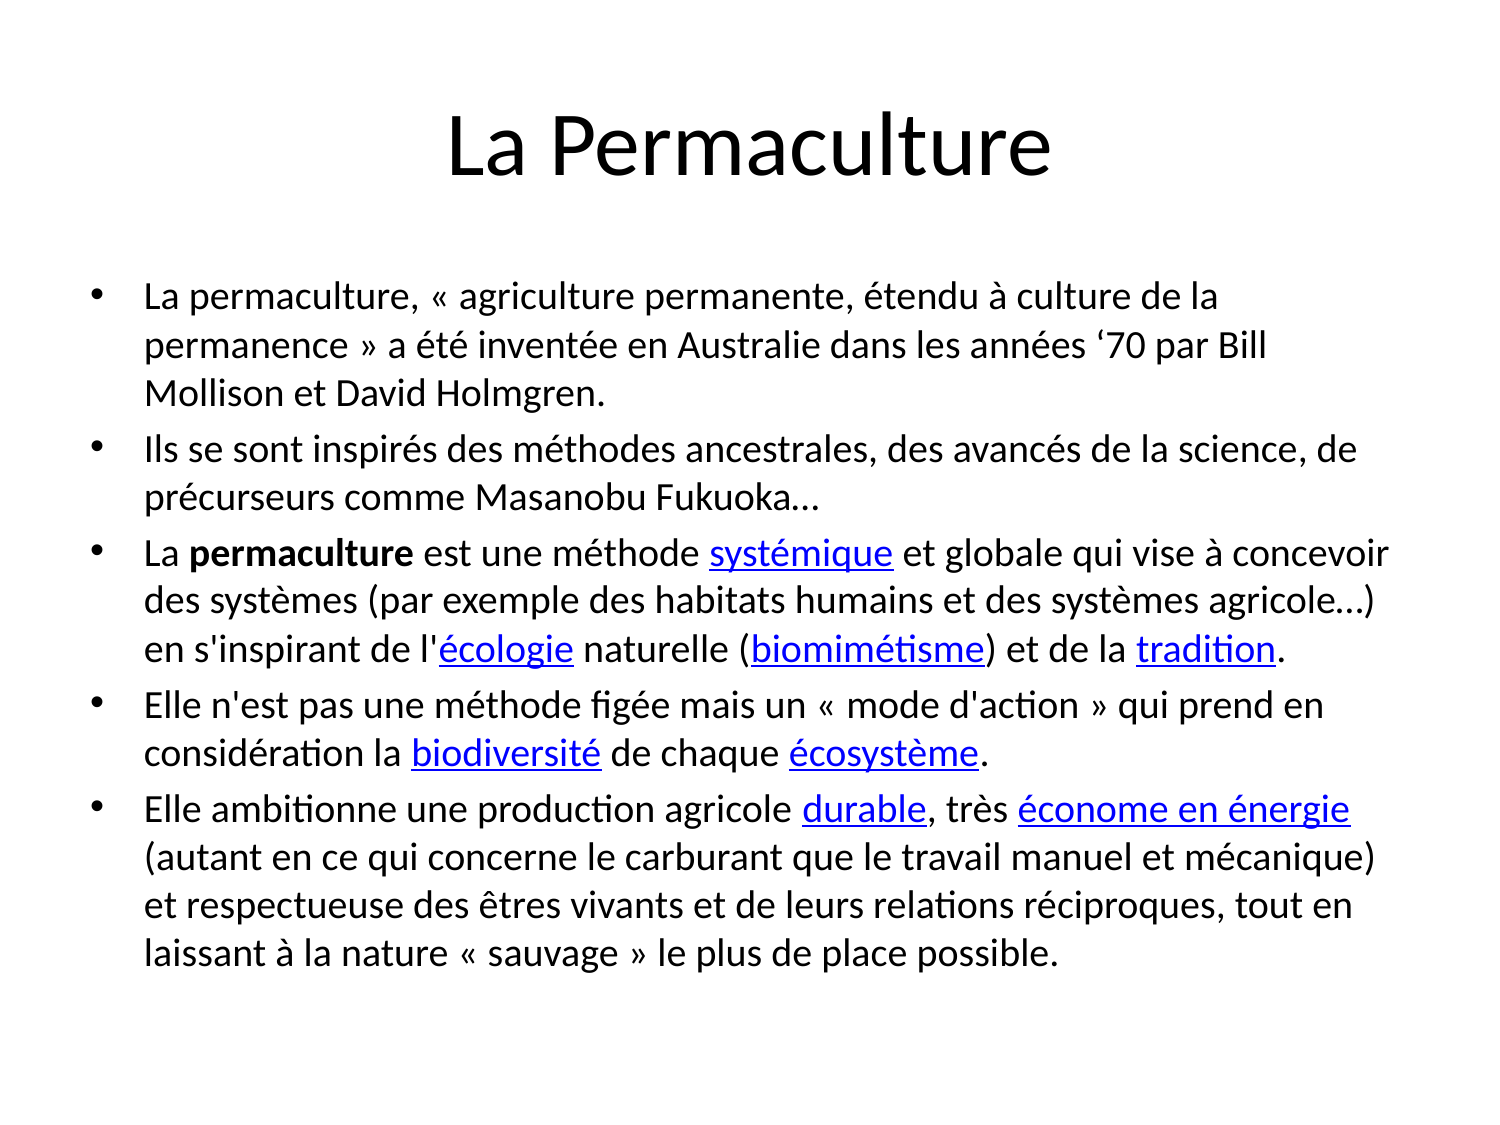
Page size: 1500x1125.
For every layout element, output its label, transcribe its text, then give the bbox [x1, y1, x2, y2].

title La Permaculture [75, 45, 1425, 233]
list La permaculture, « agriculture permanente, étendu à culture de la permanence » a été inventée en Australie dans les années ‘70 par Bill Mollison et David Holmgren. Ils se sont inspirés des méthodes ancestrales, des avancés de la science, de précurseurs comme Masanobu Fukuoka… La permaculture est une méthode systémique et globale qui vise à concevoir des systèmes (par exemple des habitats humains et des systèmes agricole…) en s'inspirant de l'écologie naturelle (biomimétisme) et de la tradition. Elle n'est pas une méthode figée mais un « mode d'action » qui prend en considération la biodiversité de chaque écosystème. Elle ambitionne une production agricole durable, très économe en énergie (autant en ce qui concerne le carburant que le travail manuel et mécanique) et respectueuse des êtres vivants et de leurs relations réciproques, tout en laissant à la nature « sauvage » le plus de place possible. [75, 262, 1425, 1005]
